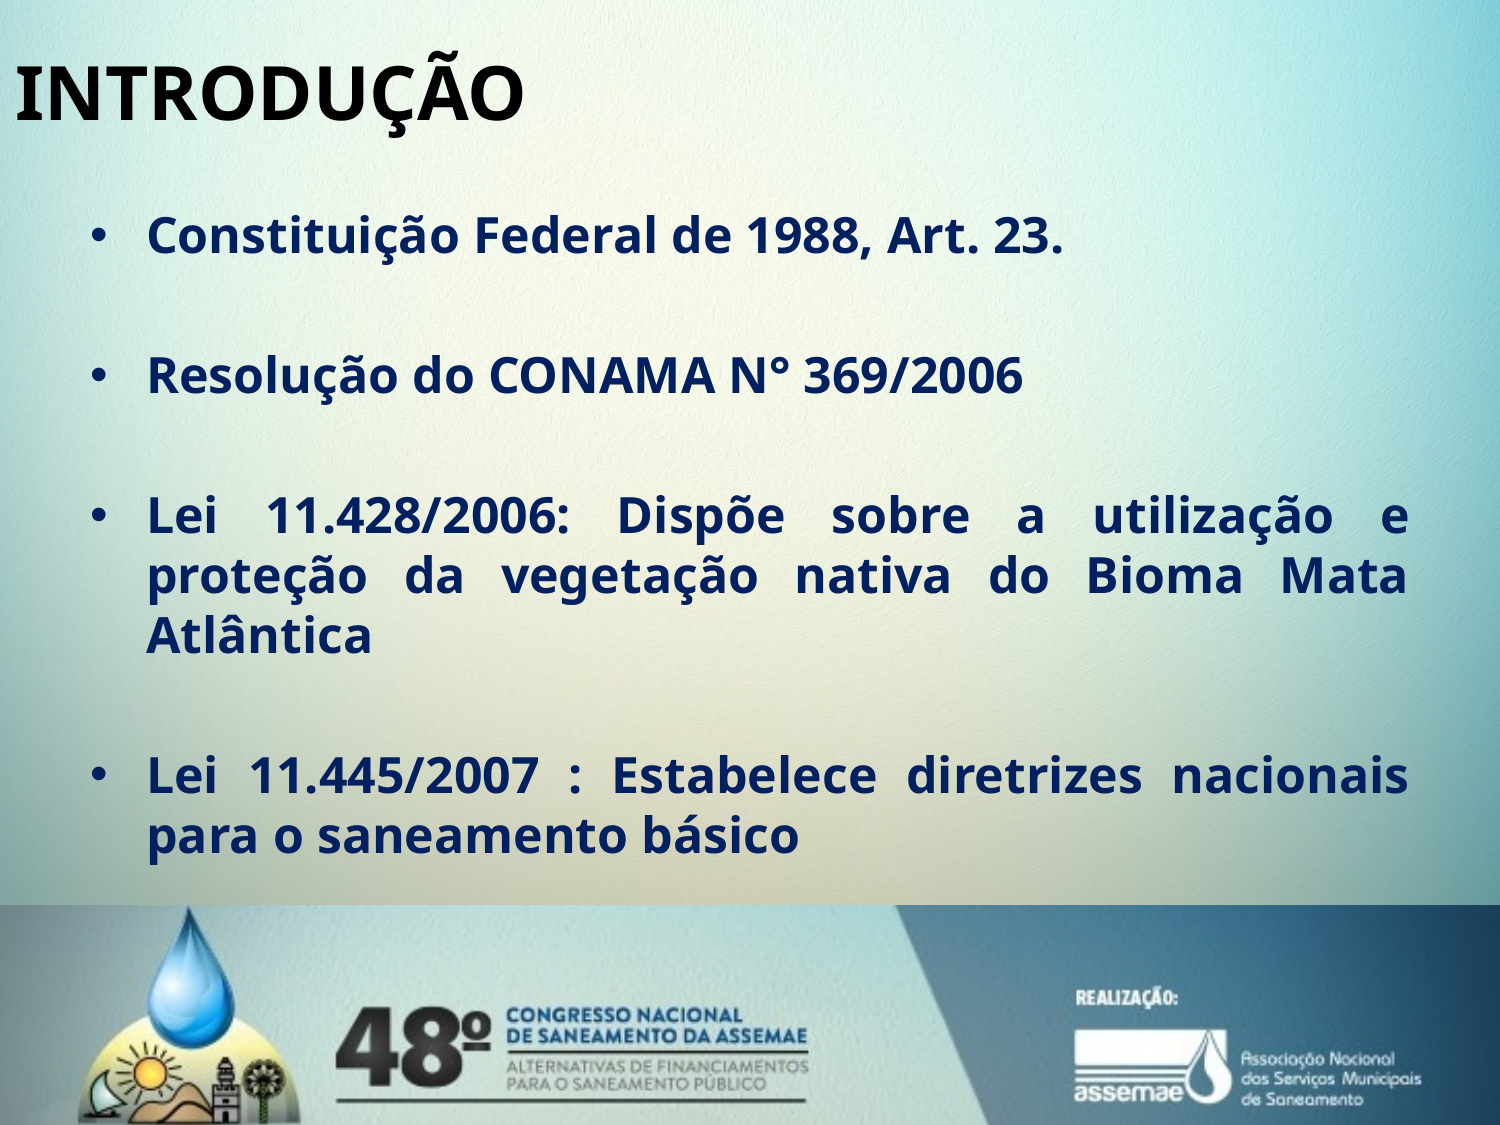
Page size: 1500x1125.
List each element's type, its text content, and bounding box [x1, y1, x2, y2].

list Constituição Federal de 1988, Art. 23. Resolução do CONAMA N° 369/2006 Lei 11.428/2006: Dispõe sobre a utilização e proteção da vegetação nativa do Bioma Mata Atlântica Lei 11.445/2007 : Estabelece diretrizes nacionais para o saneamento básico [75, 196, 1425, 939]
picture [0, 0, 1500, 1125]
title INTRODUÇÃO [0, 0, 1350, 185]
